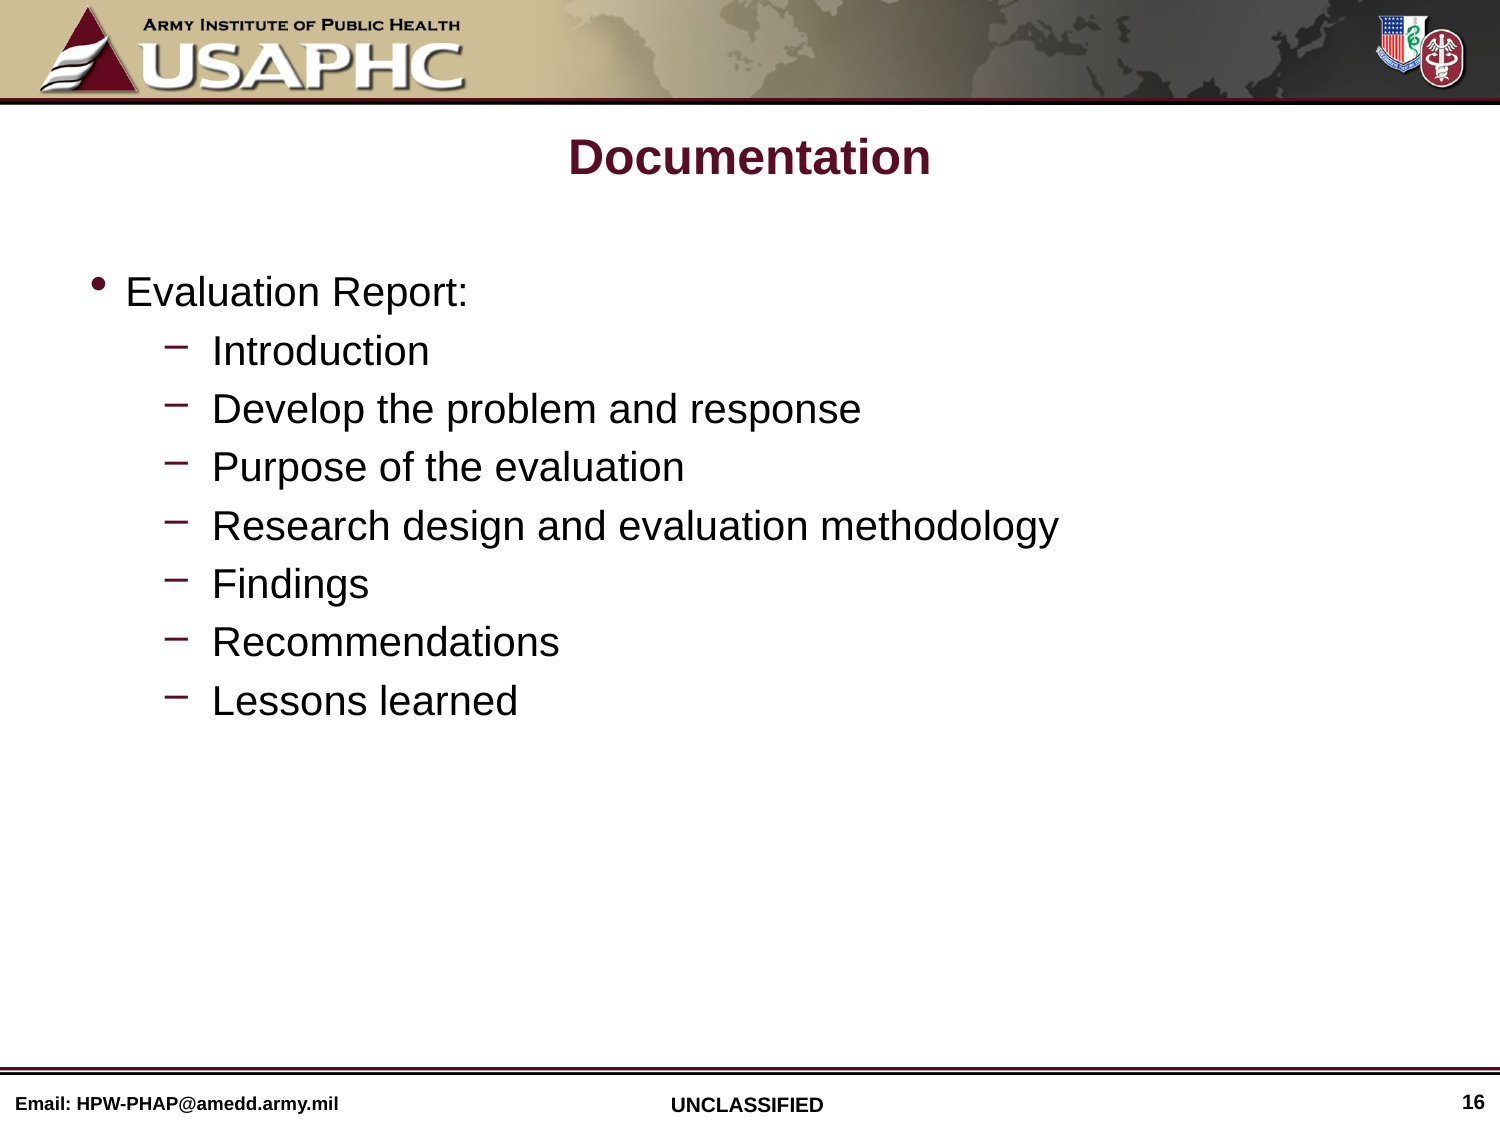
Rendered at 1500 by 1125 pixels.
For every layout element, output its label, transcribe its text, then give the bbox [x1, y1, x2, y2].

text_box Email: HPW-PHAP@amedd.army.mil [0, 1083, 378, 1122]
picture [0, 1067, 1500, 1075]
text_box 16 [1301, 1081, 1500, 1121]
list Evaluation Report: Introduction Develop the problem and response Purpose of the evaluation Research design and evaluation methodology Findings Recommendations Lessons learned [74, 257, 1426, 1001]
text_box UNCLASSIFIED [509, 1084, 985, 1125]
picture [0, 0, 1500, 105]
title Documentation [74, 116, 1426, 193]
